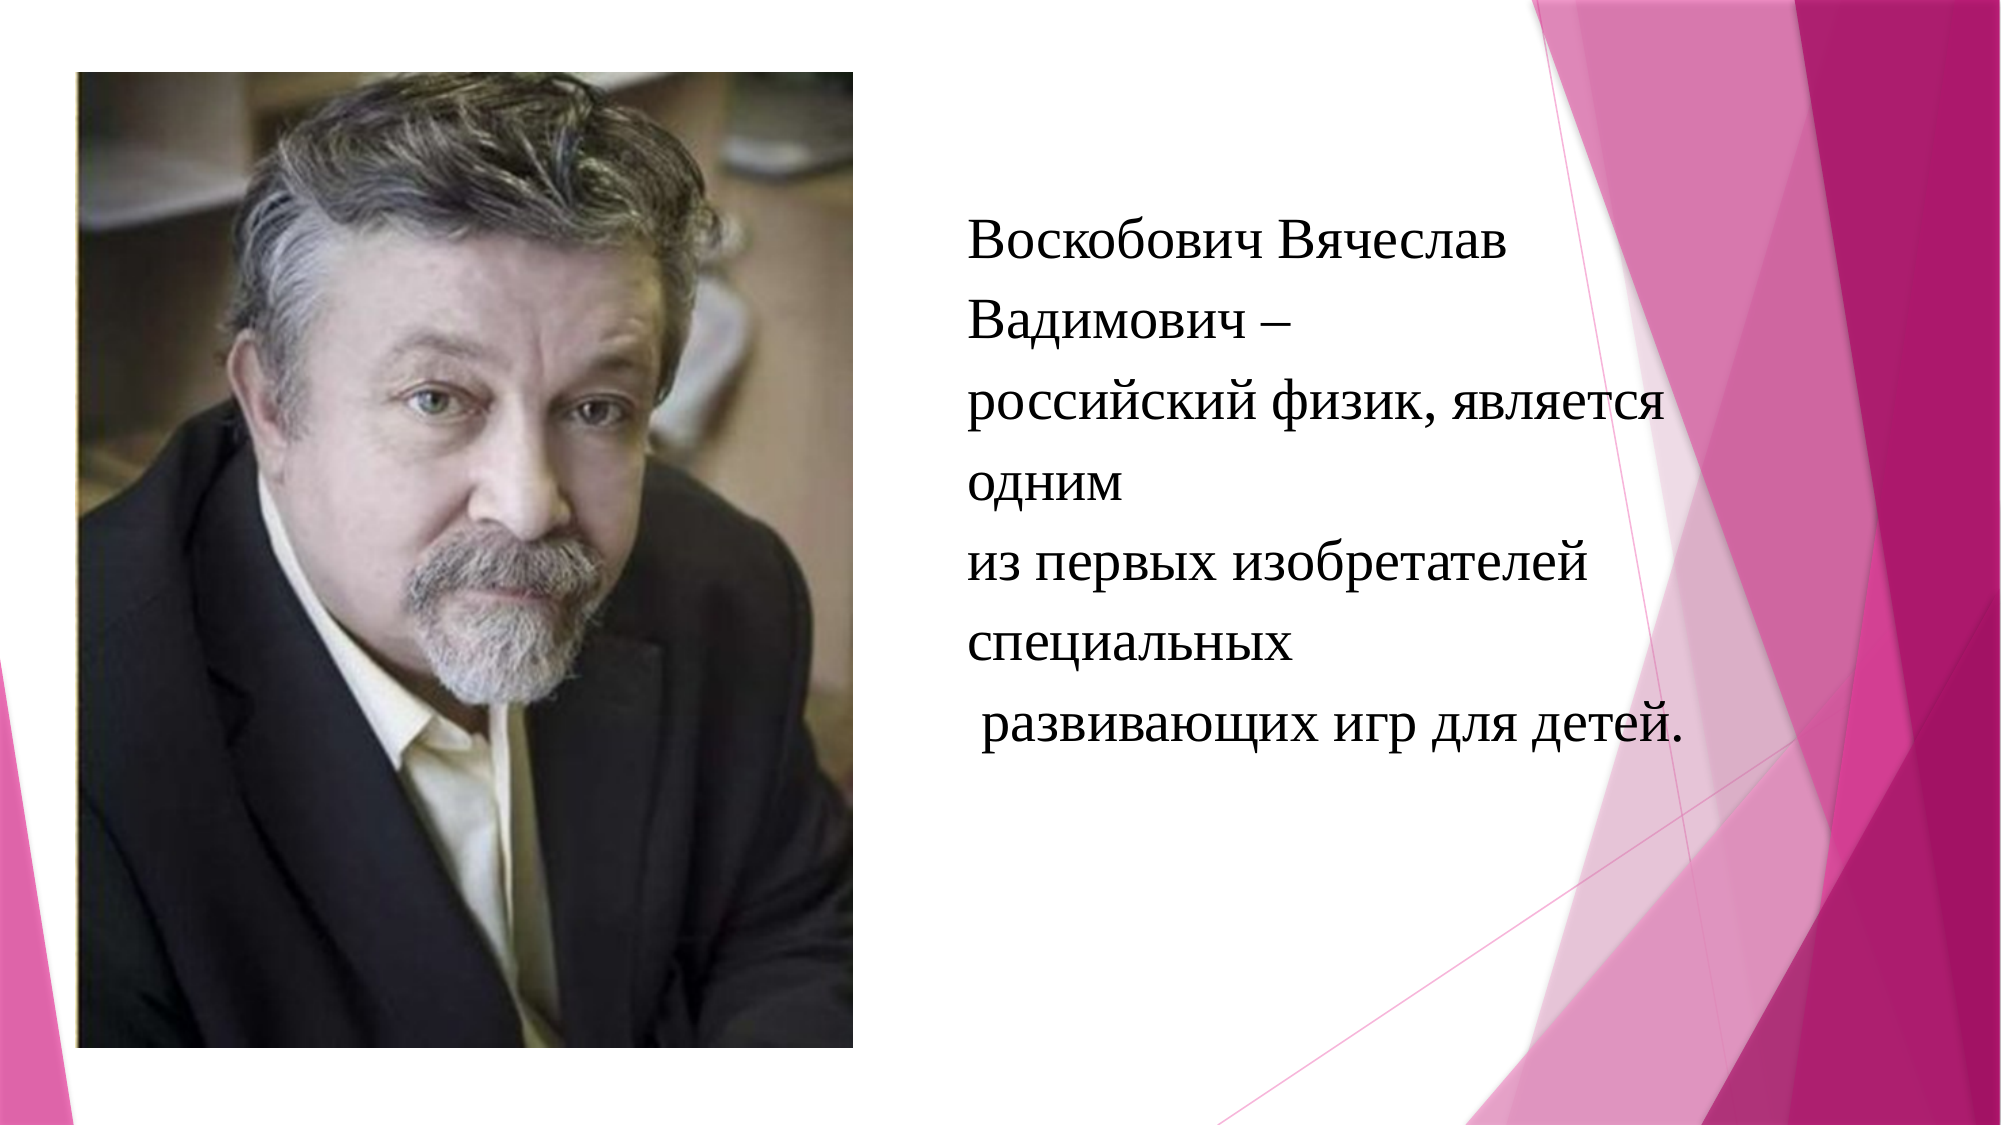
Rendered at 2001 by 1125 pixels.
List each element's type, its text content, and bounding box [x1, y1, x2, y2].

title Воскобович Вячеслав Вадимович – российский физик, является одним из первых изобретателей специальных развивающих игр для детей. [895, 182, 1723, 783]
picture [74, 71, 854, 1048]
